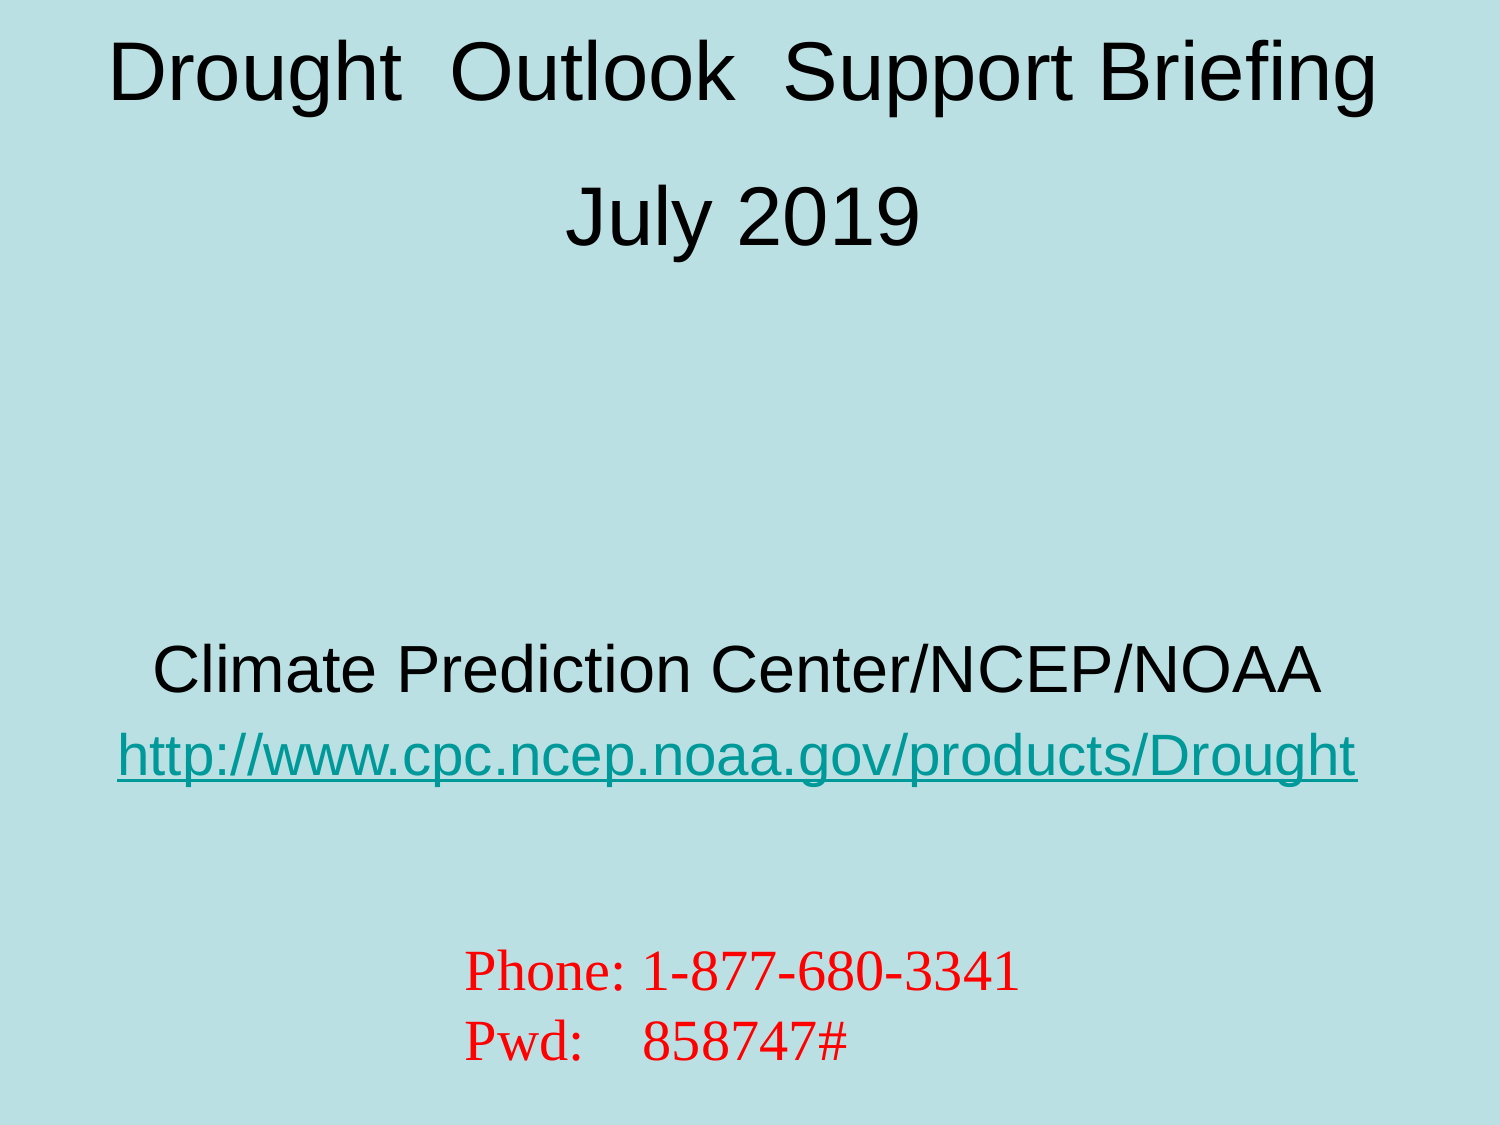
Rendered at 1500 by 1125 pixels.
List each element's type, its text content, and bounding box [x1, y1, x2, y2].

subtitle Climate Prediction Center/NCEP/NOAA http://www.cpc.ncep.noaa.gov/products/Drought [62, 525, 1413, 863]
text_box Phone: 1-877-680-3341 Pwd: 858747# [449, 924, 1063, 1080]
title Drought Outlook Support Briefing July 2019 [37, 37, 1450, 342]
